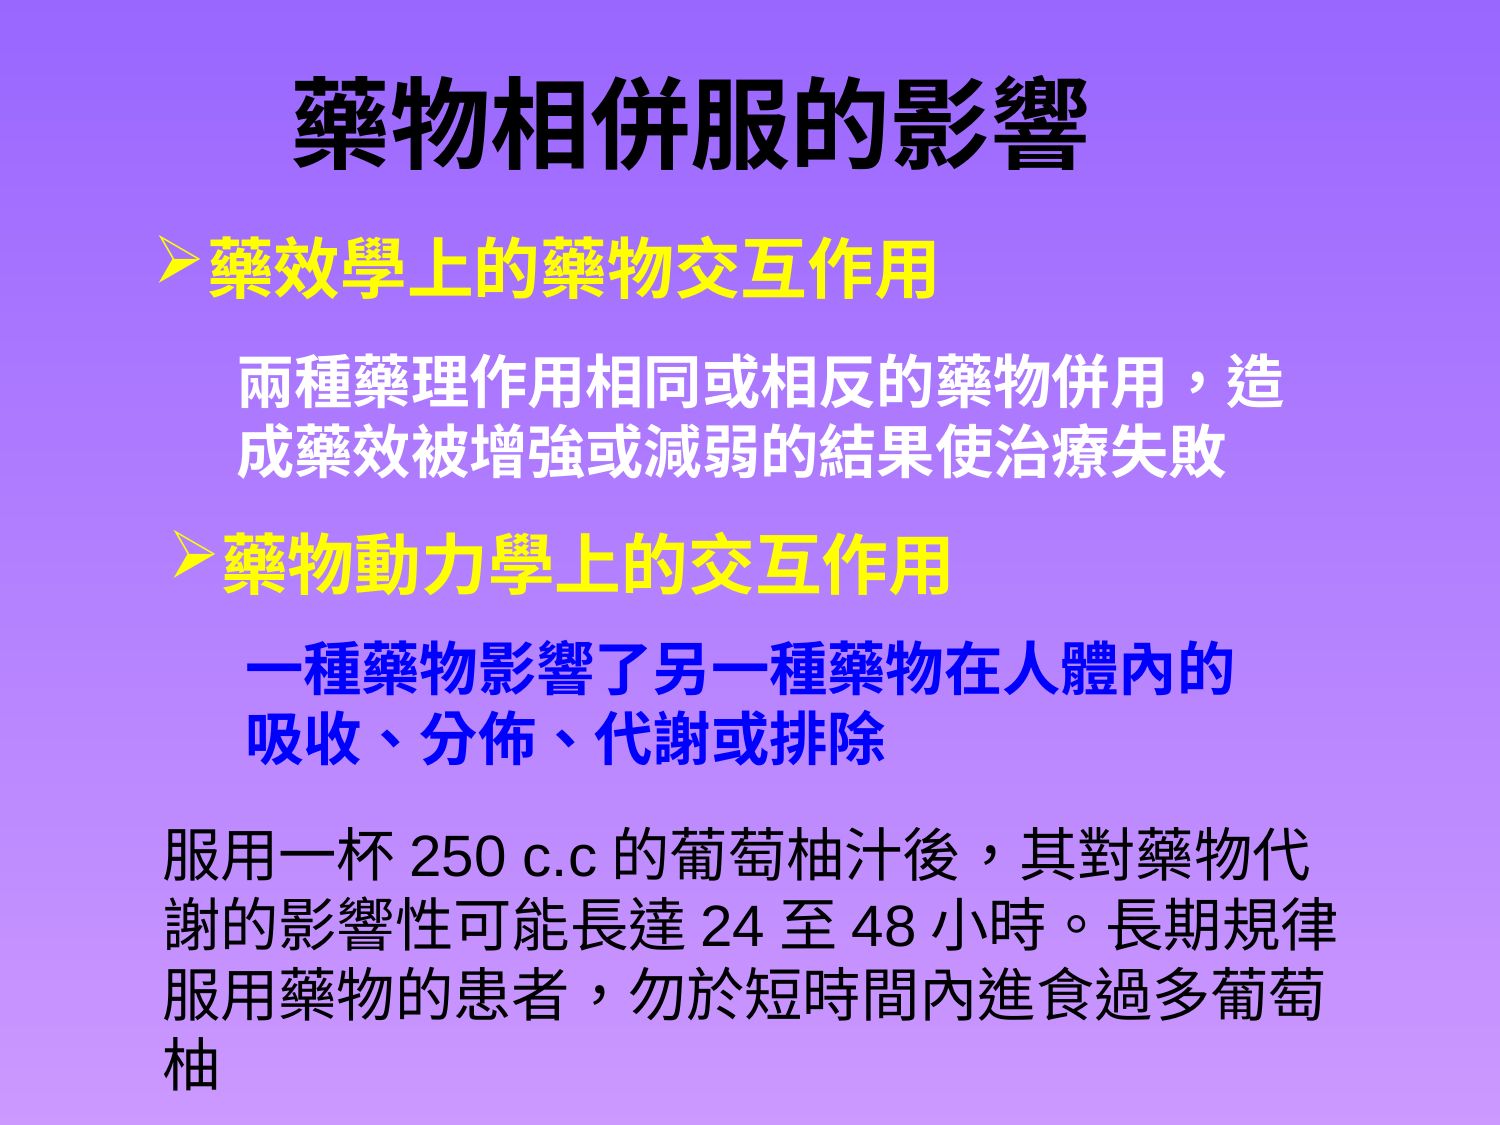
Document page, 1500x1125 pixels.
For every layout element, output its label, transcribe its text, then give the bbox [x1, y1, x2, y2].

text_box 服用一杯250 c.c的葡萄柚汁後，其對藥物代謝的影響性可能長達24至48小時。長期規律服用藥物的患者，勿於短時間內進食過多葡萄柚 [147, 810, 1376, 1106]
text_box 一種藥物影響了另一種藥物在人體內的吸收、分佈、代謝或排除 [230, 624, 1294, 780]
text_box 兩種藥理作用相同或相反的藥物併用，造成藥效被增強或減弱的結果使治療失敗 [221, 338, 1332, 493]
text_box 藥物相併服的影響 [253, 54, 1128, 190]
text_box 藥物動力學上的交互作用 [153, 515, 971, 610]
text_box 藥效學上的藥物交互作用 [139, 219, 957, 315]
